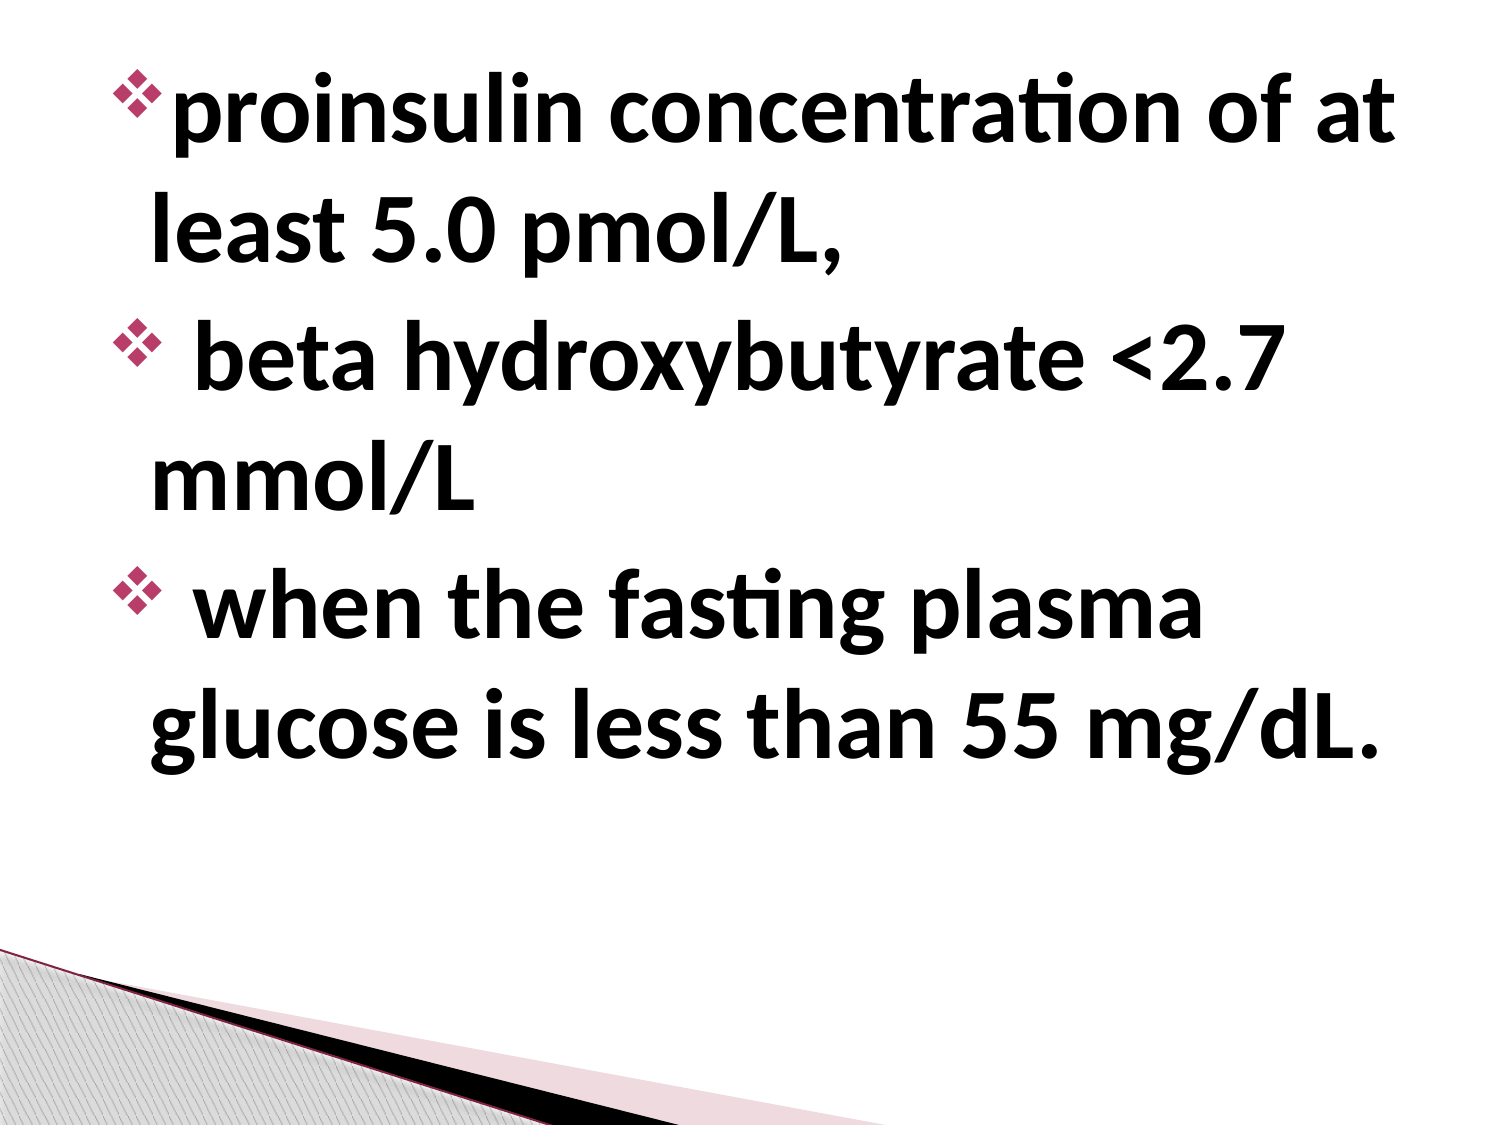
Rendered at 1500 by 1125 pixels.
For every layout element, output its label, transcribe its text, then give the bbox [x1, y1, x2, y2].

list proinsulin concentration of at least 5.0 pmol/L, beta hydroxybutyrate <2.7 mmol/L when the fasting plasma glucose is less than 55 mg/dL. [74, 34, 1426, 986]
